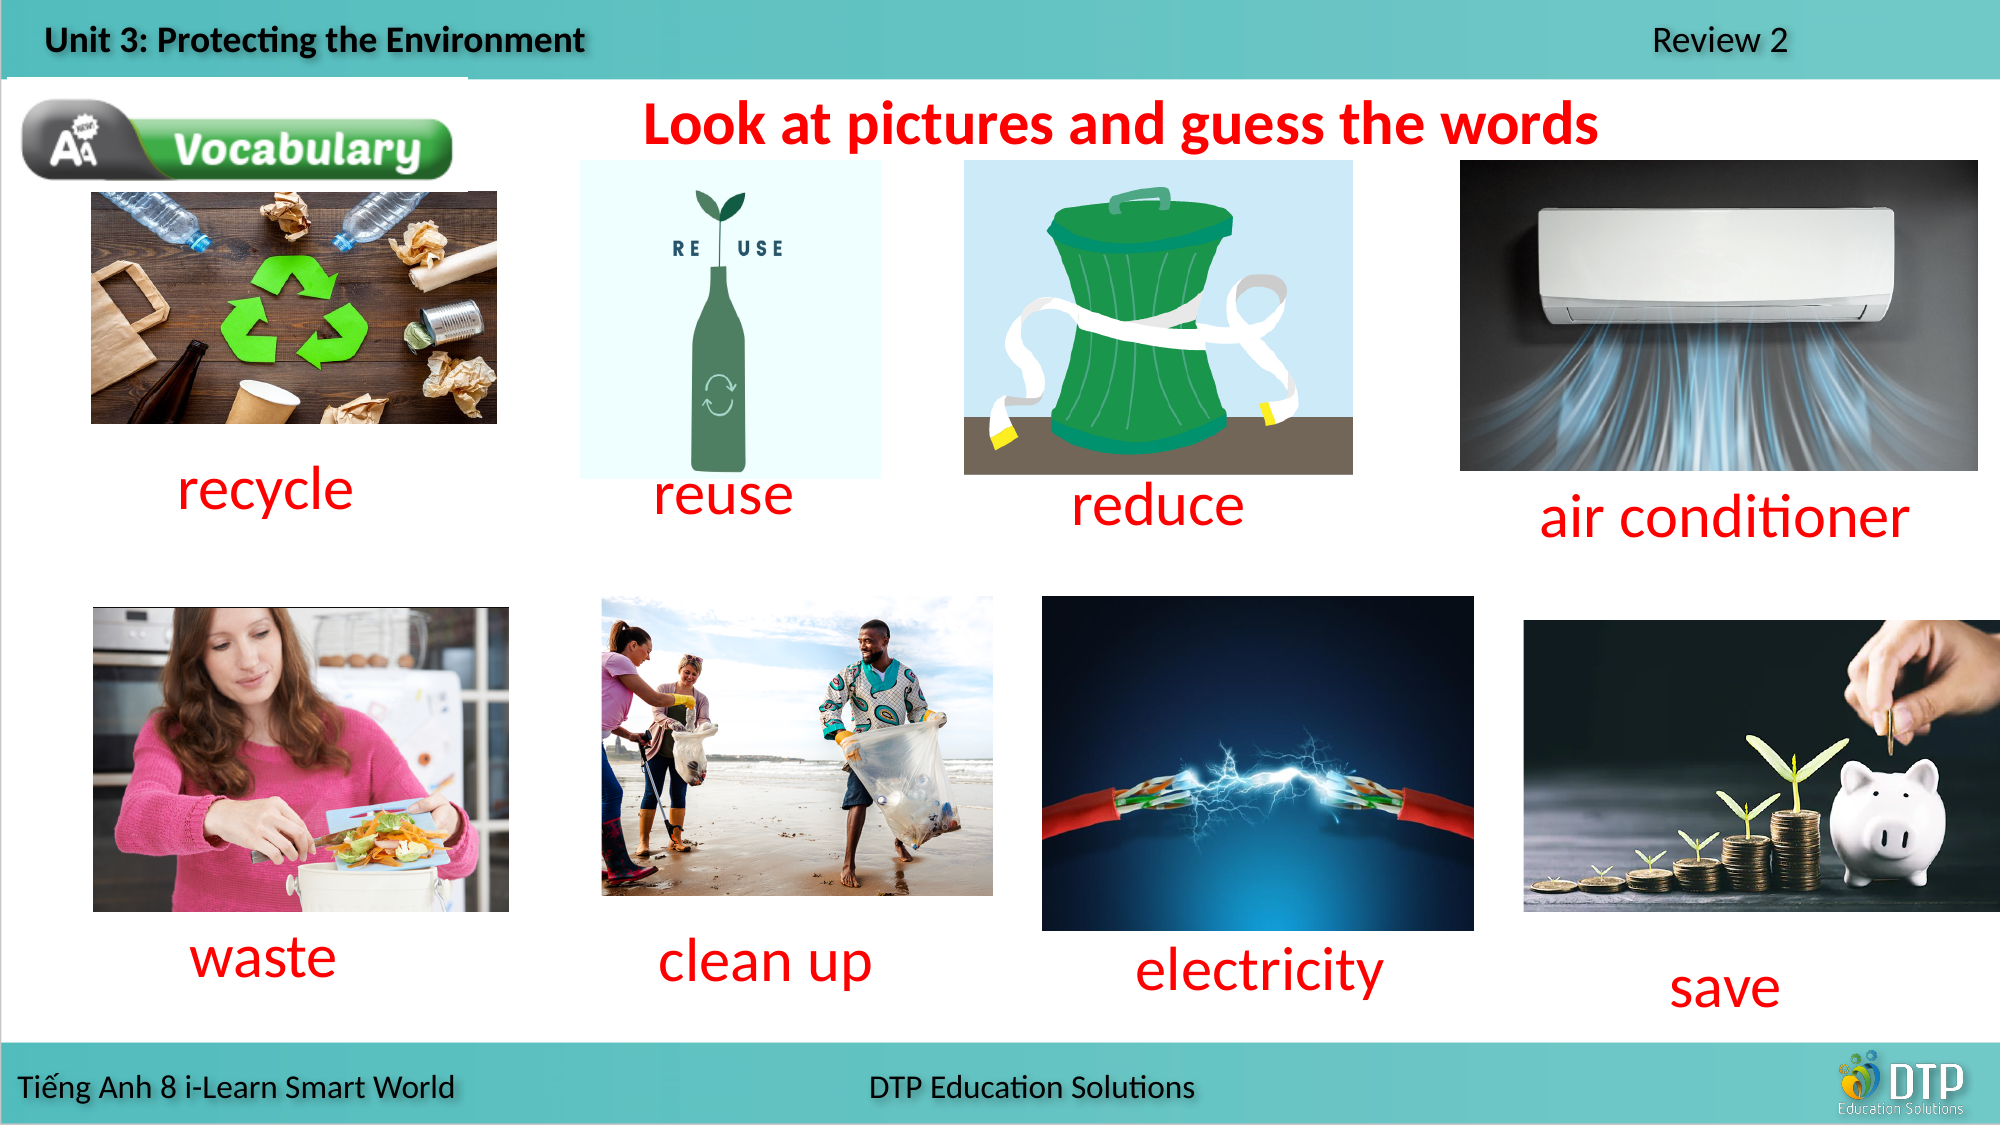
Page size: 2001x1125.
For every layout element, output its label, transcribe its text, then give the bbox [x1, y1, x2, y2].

text_box electricity [1007, 929, 1514, 1002]
text_box waste [10, 916, 516, 989]
text_box reuse [591, 479, 857, 525]
text_box Look at pictures and guess the words [600, 83, 1645, 156]
text_box save [1472, 946, 1979, 1018]
text_box reduce [1026, 475, 1291, 537]
text_box air conditioner [1472, 476, 1979, 548]
text_box clean up [513, 920, 1018, 993]
picture [0, 0, 2000, 1125]
text_box recycle [134, 448, 399, 521]
